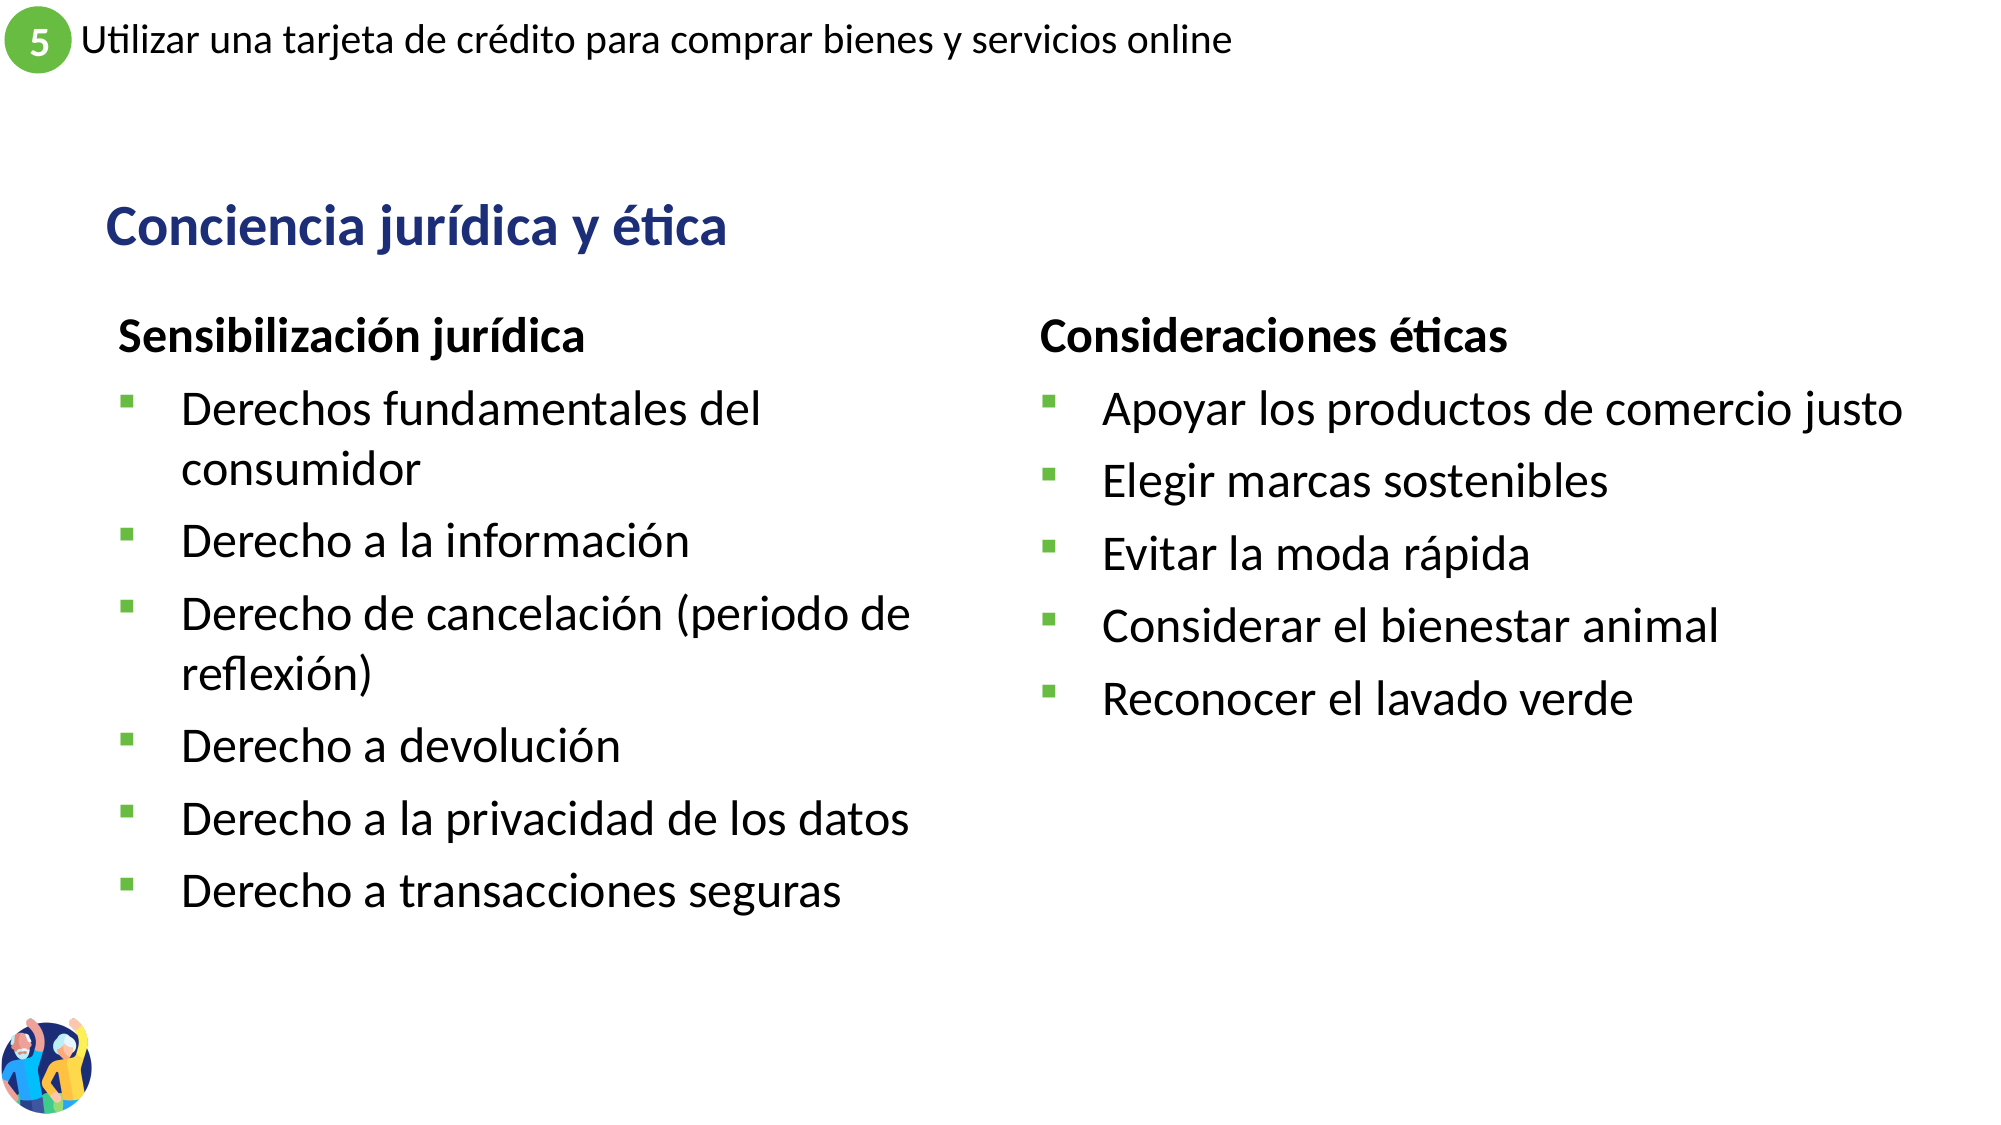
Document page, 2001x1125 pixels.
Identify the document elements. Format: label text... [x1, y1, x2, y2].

list Consideraciones éticas Apoyar los productos de comercio justo Elegir marcas sostenibles Evitar la moda rápida Considerar el bienestar animal Reconocer el lavado verde [1012, 295, 1961, 1098]
picture [1, 1007, 99, 1125]
list Sensibilización jurídica Derechos fundamentales del consumidor Derecho a la información Derecho de cancelación (periodo de reflexión) Derecho a devolución Derecho a la privacidad de los datos Derecho a transacciones seguras [91, 295, 979, 1029]
title Conciencia jurídica y ética [91, 177, 1961, 276]
